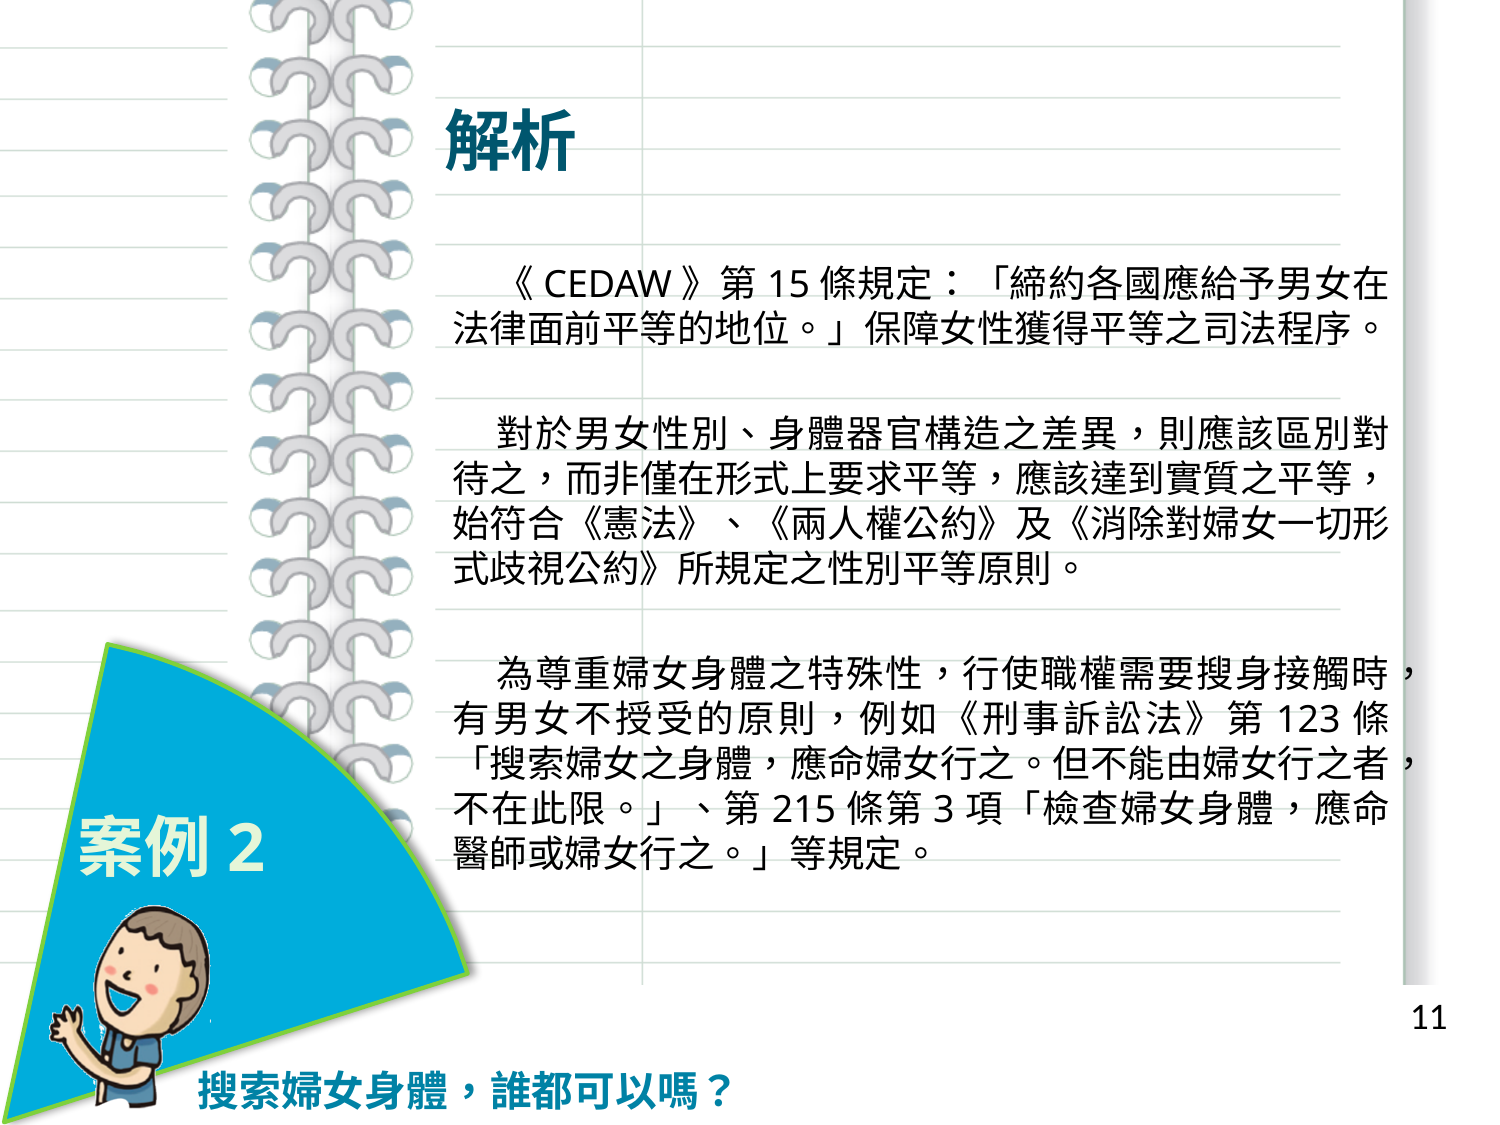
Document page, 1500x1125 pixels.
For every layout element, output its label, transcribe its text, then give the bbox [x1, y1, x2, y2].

picture [0, 0, 1473, 985]
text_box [0, 682, 985, 1125]
text_box 11 [1395, 994, 1463, 1045]
